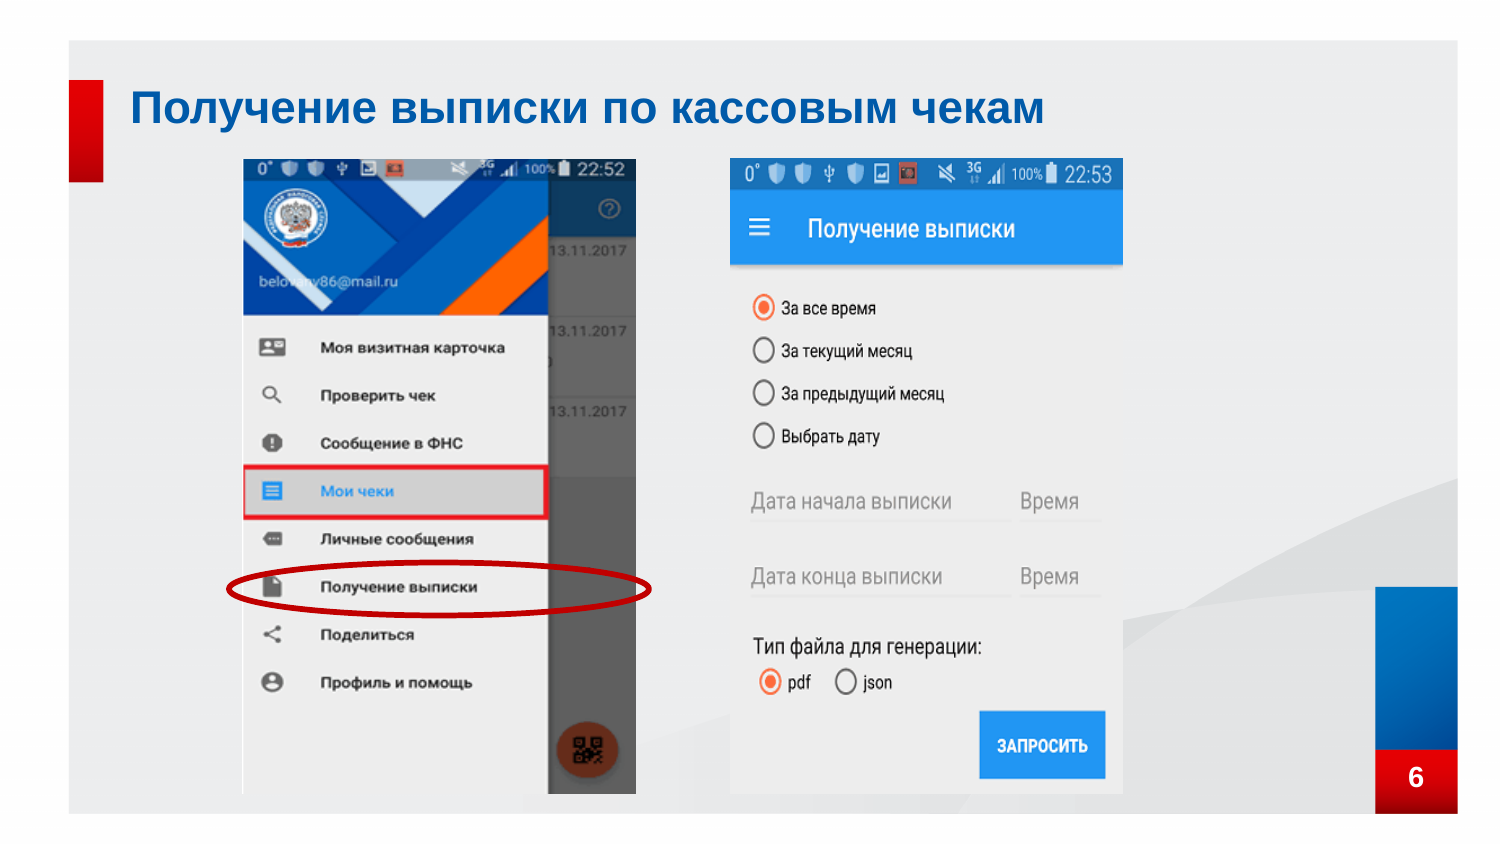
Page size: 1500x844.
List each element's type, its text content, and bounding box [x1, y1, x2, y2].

slide_number 6 [1365, 743, 1468, 821]
title Получение выписки по кассовым чекам [109, 52, 1443, 159]
text_box [226, 579, 237, 599]
picture [0, 0, 1500, 844]
text_box [641, 579, 651, 599]
